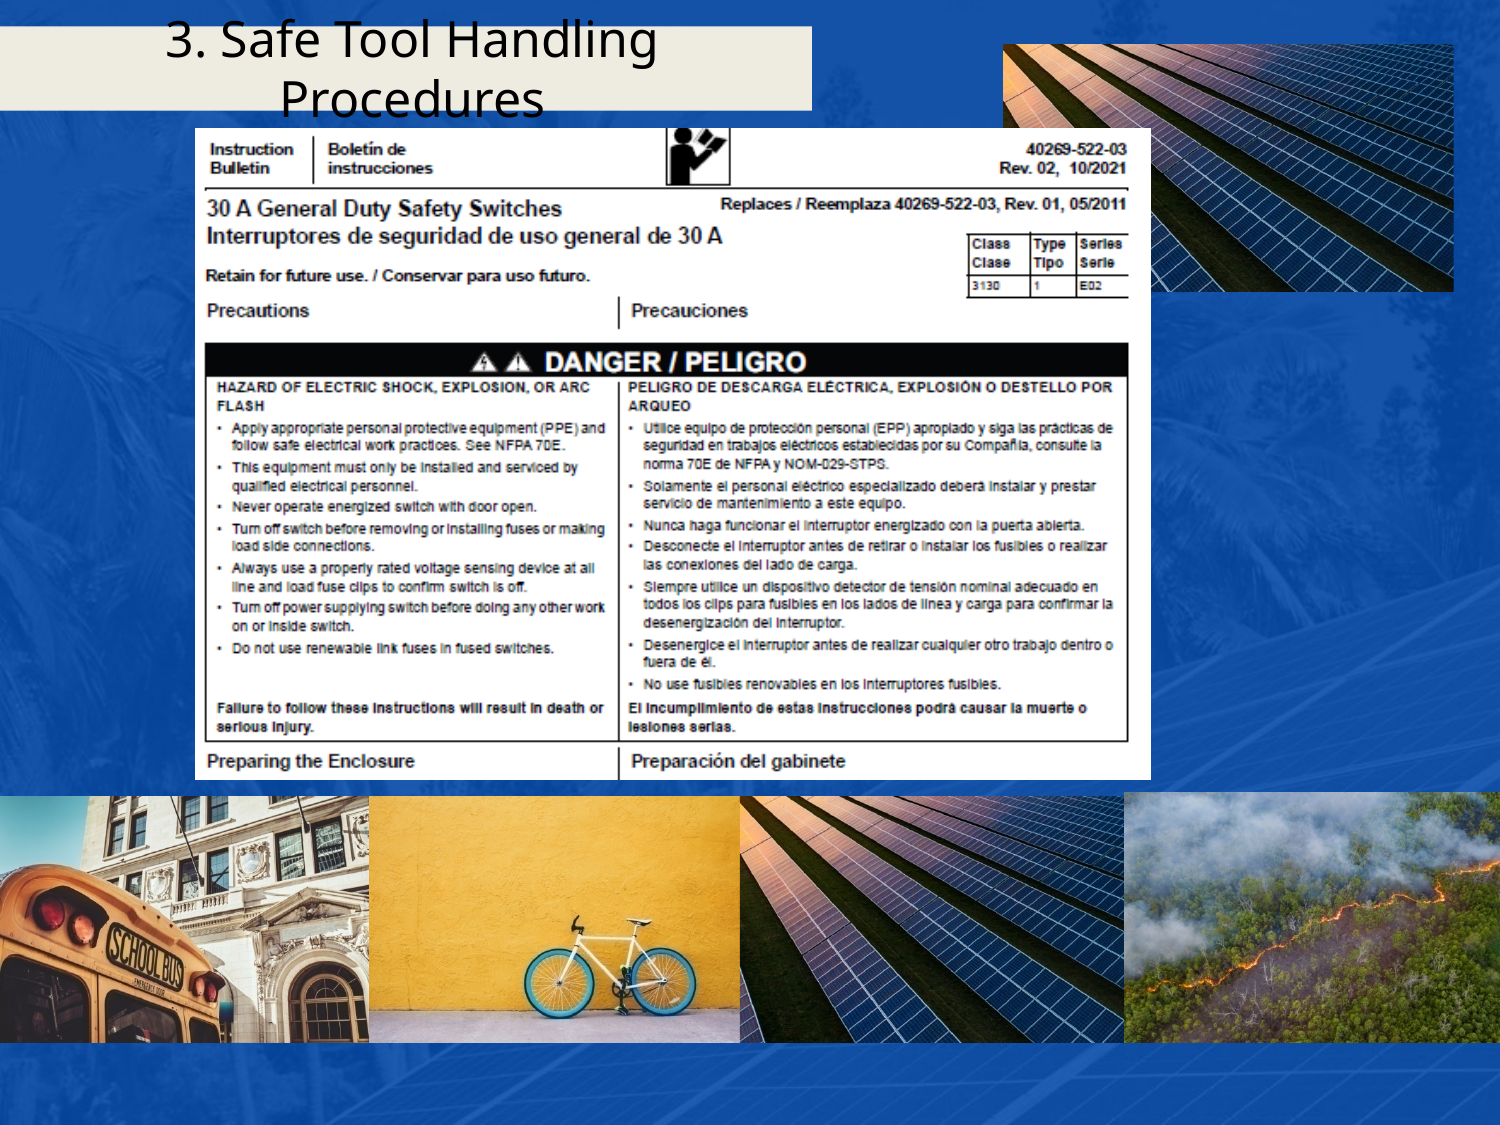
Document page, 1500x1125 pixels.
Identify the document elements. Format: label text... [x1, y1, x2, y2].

picture [0, 0, 1500, 1125]
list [194, 128, 1151, 780]
title 3. Safe Tool Handling Procedures [24, 11, 802, 123]
